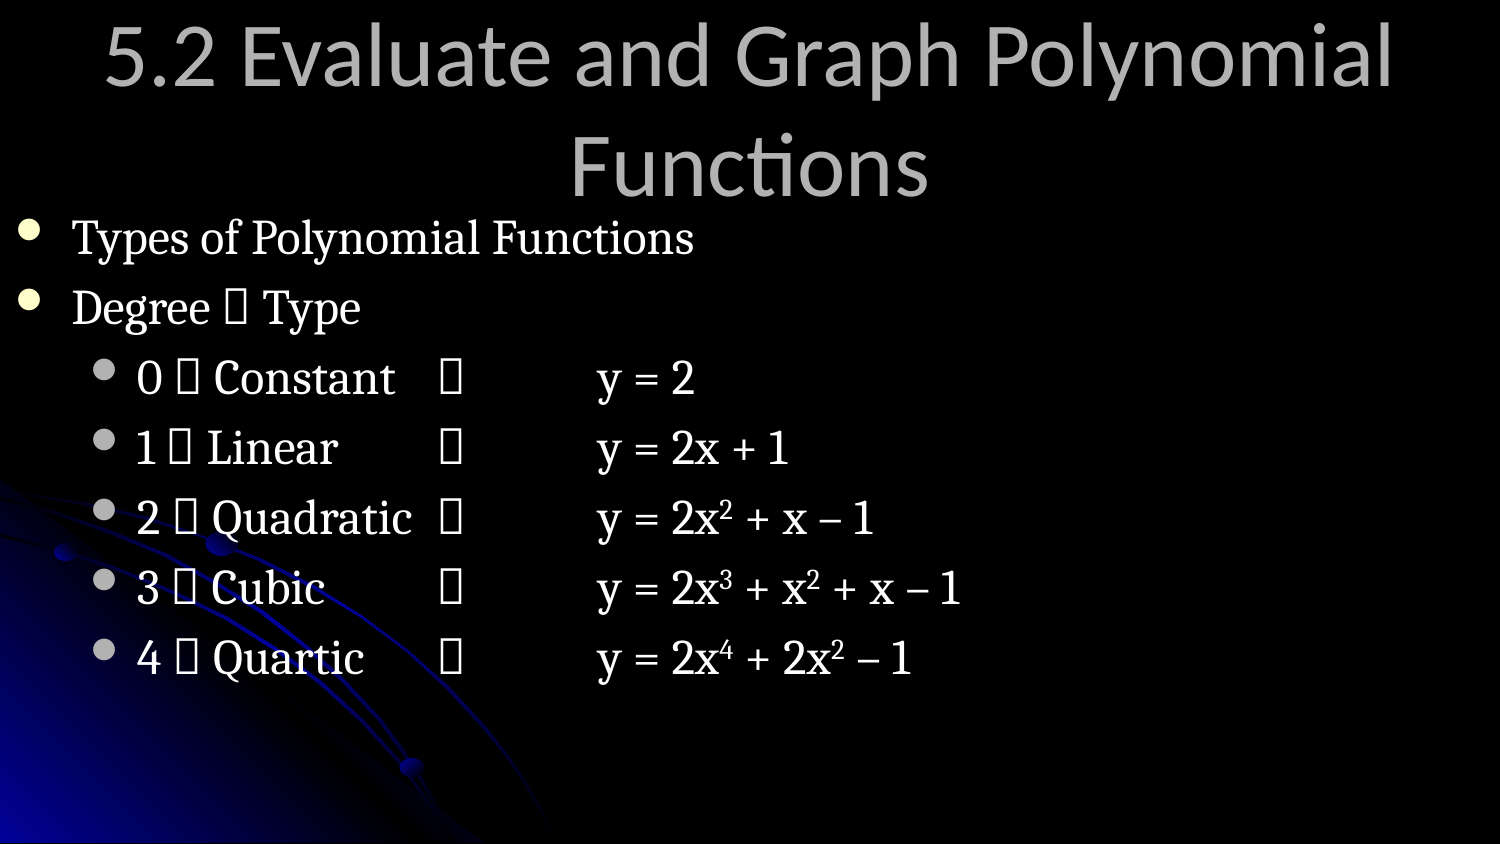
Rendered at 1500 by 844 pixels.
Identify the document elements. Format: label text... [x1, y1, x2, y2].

title 5.2 Evaluate and Graph Polynomial Functions [0, 33, 1500, 175]
list Types of Polynomial Functions Degree  Type 0  Constant  y = 2 1  Linear  y = 2x + 1 2  Quadratic  y = 2x2 + x – 1 3  Cubic  y = 2x3 + x2 + x – 1 4  Quartic  y = 2x4 + 2x2 – 1 [0, 196, 1500, 755]
